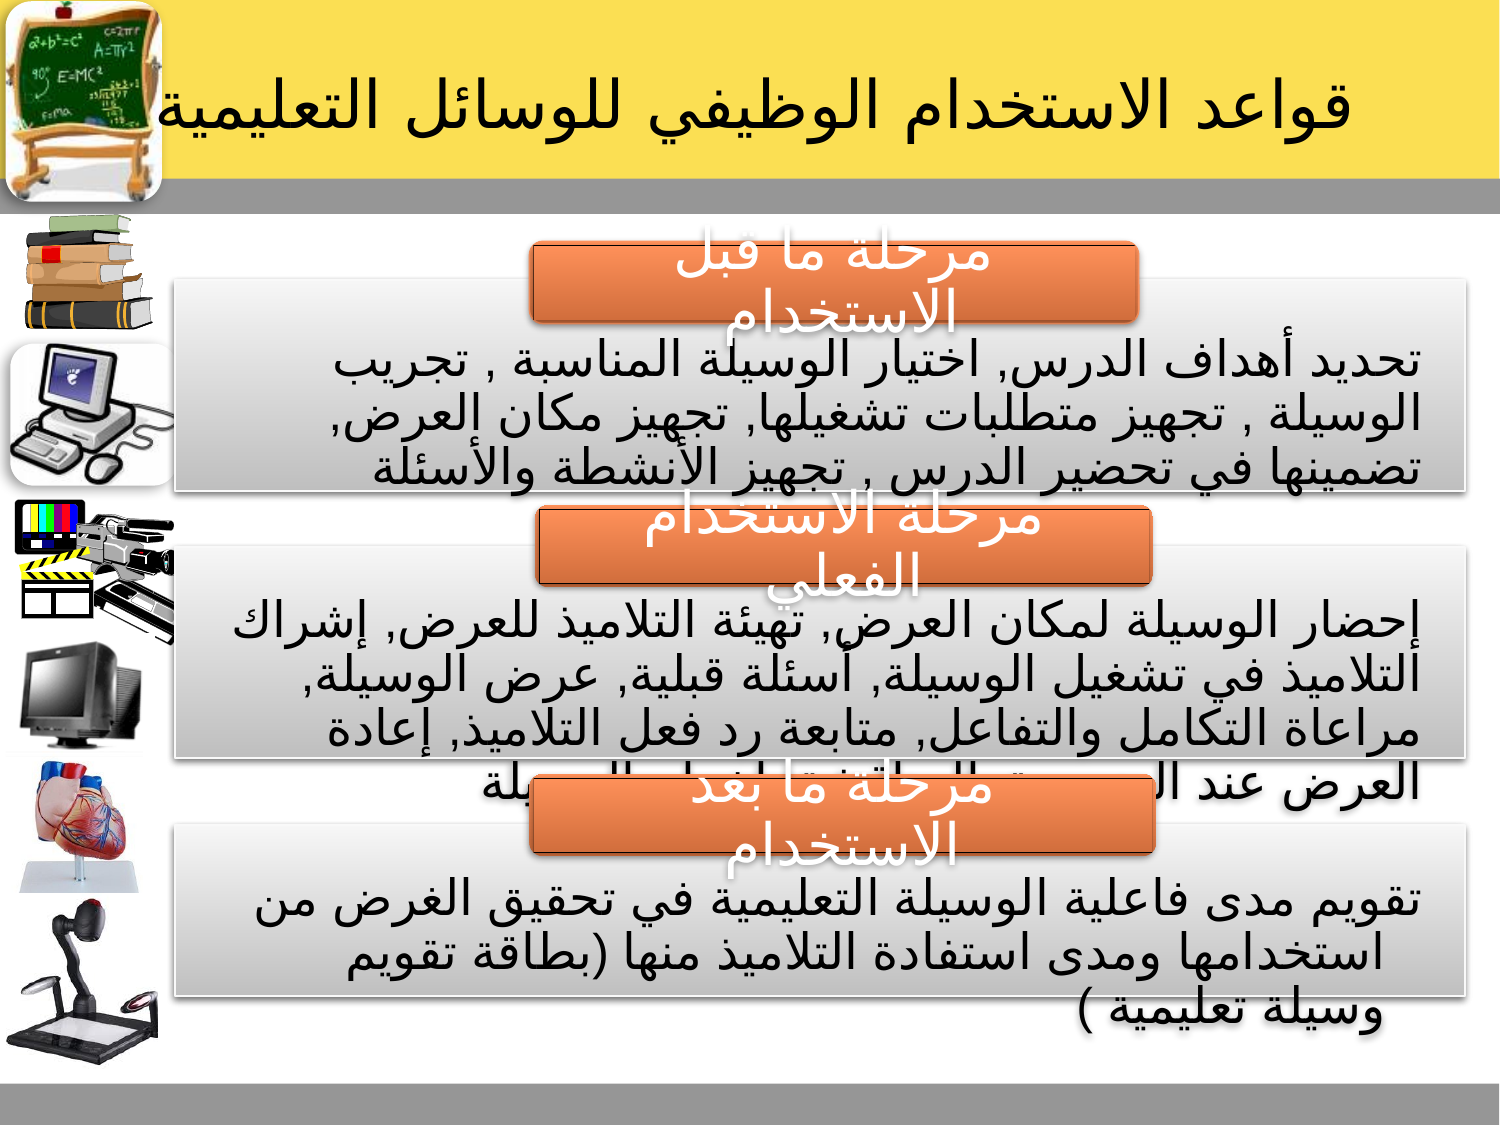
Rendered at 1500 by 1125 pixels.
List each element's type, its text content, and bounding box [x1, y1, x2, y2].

picture [10, 343, 174, 486]
picture [5, 1, 162, 202]
picture [0, 633, 158, 1083]
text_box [174, 279, 1466, 492]
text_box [529, 241, 1139, 324]
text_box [174, 546, 1466, 759]
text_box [174, 824, 1466, 997]
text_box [529, 773, 1157, 857]
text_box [534, 504, 1154, 588]
title قواعد الاستخدام الوظيفي للوسائل التعليمية [74, 42, 1436, 162]
